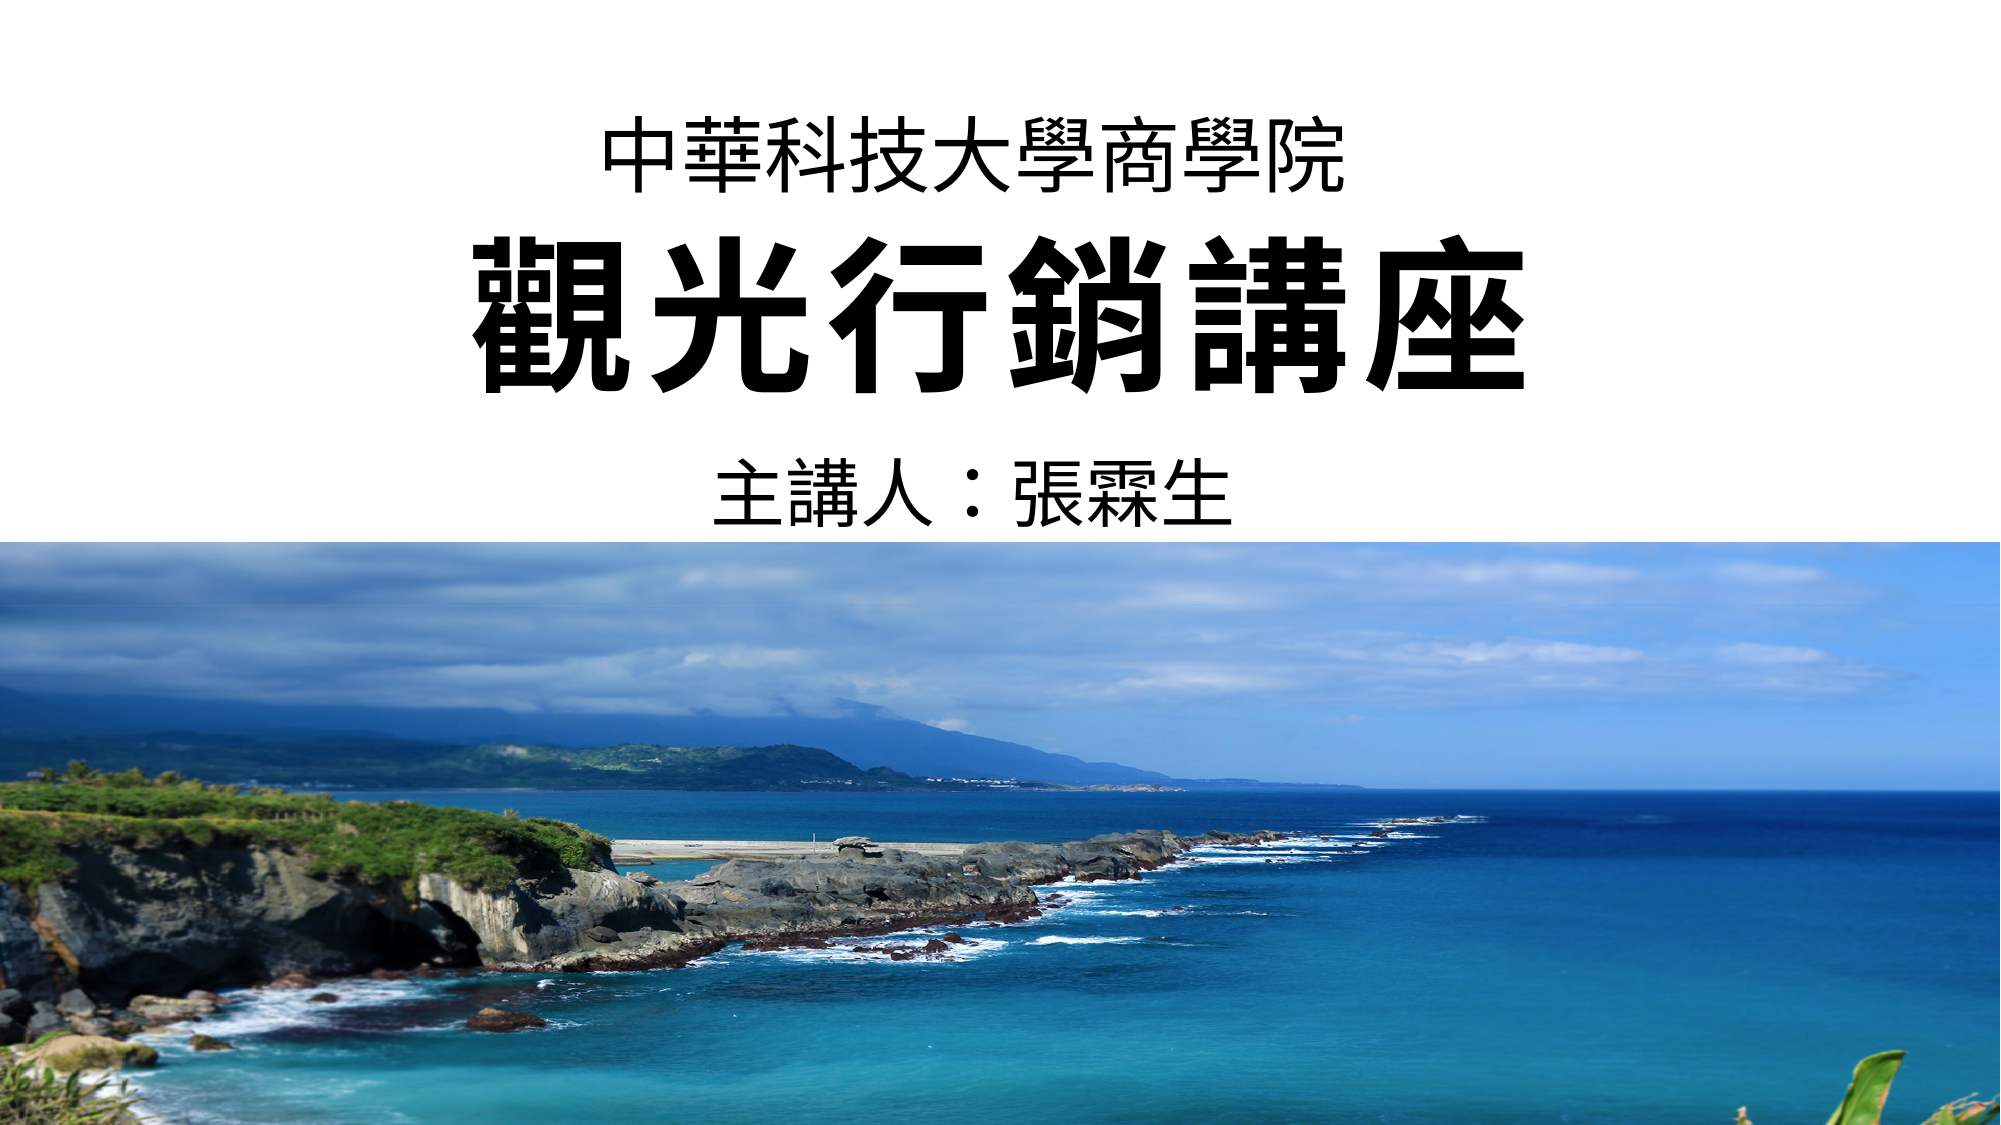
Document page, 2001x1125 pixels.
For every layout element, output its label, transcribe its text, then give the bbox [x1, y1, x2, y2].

picture [0, 542, 2000, 1125]
subtitle 主講人：張霖生 [530, 415, 1415, 542]
title 觀光行銷講座 [202, 230, 1798, 419]
text_box 中華科技大學商學院 [389, 60, 1556, 213]
